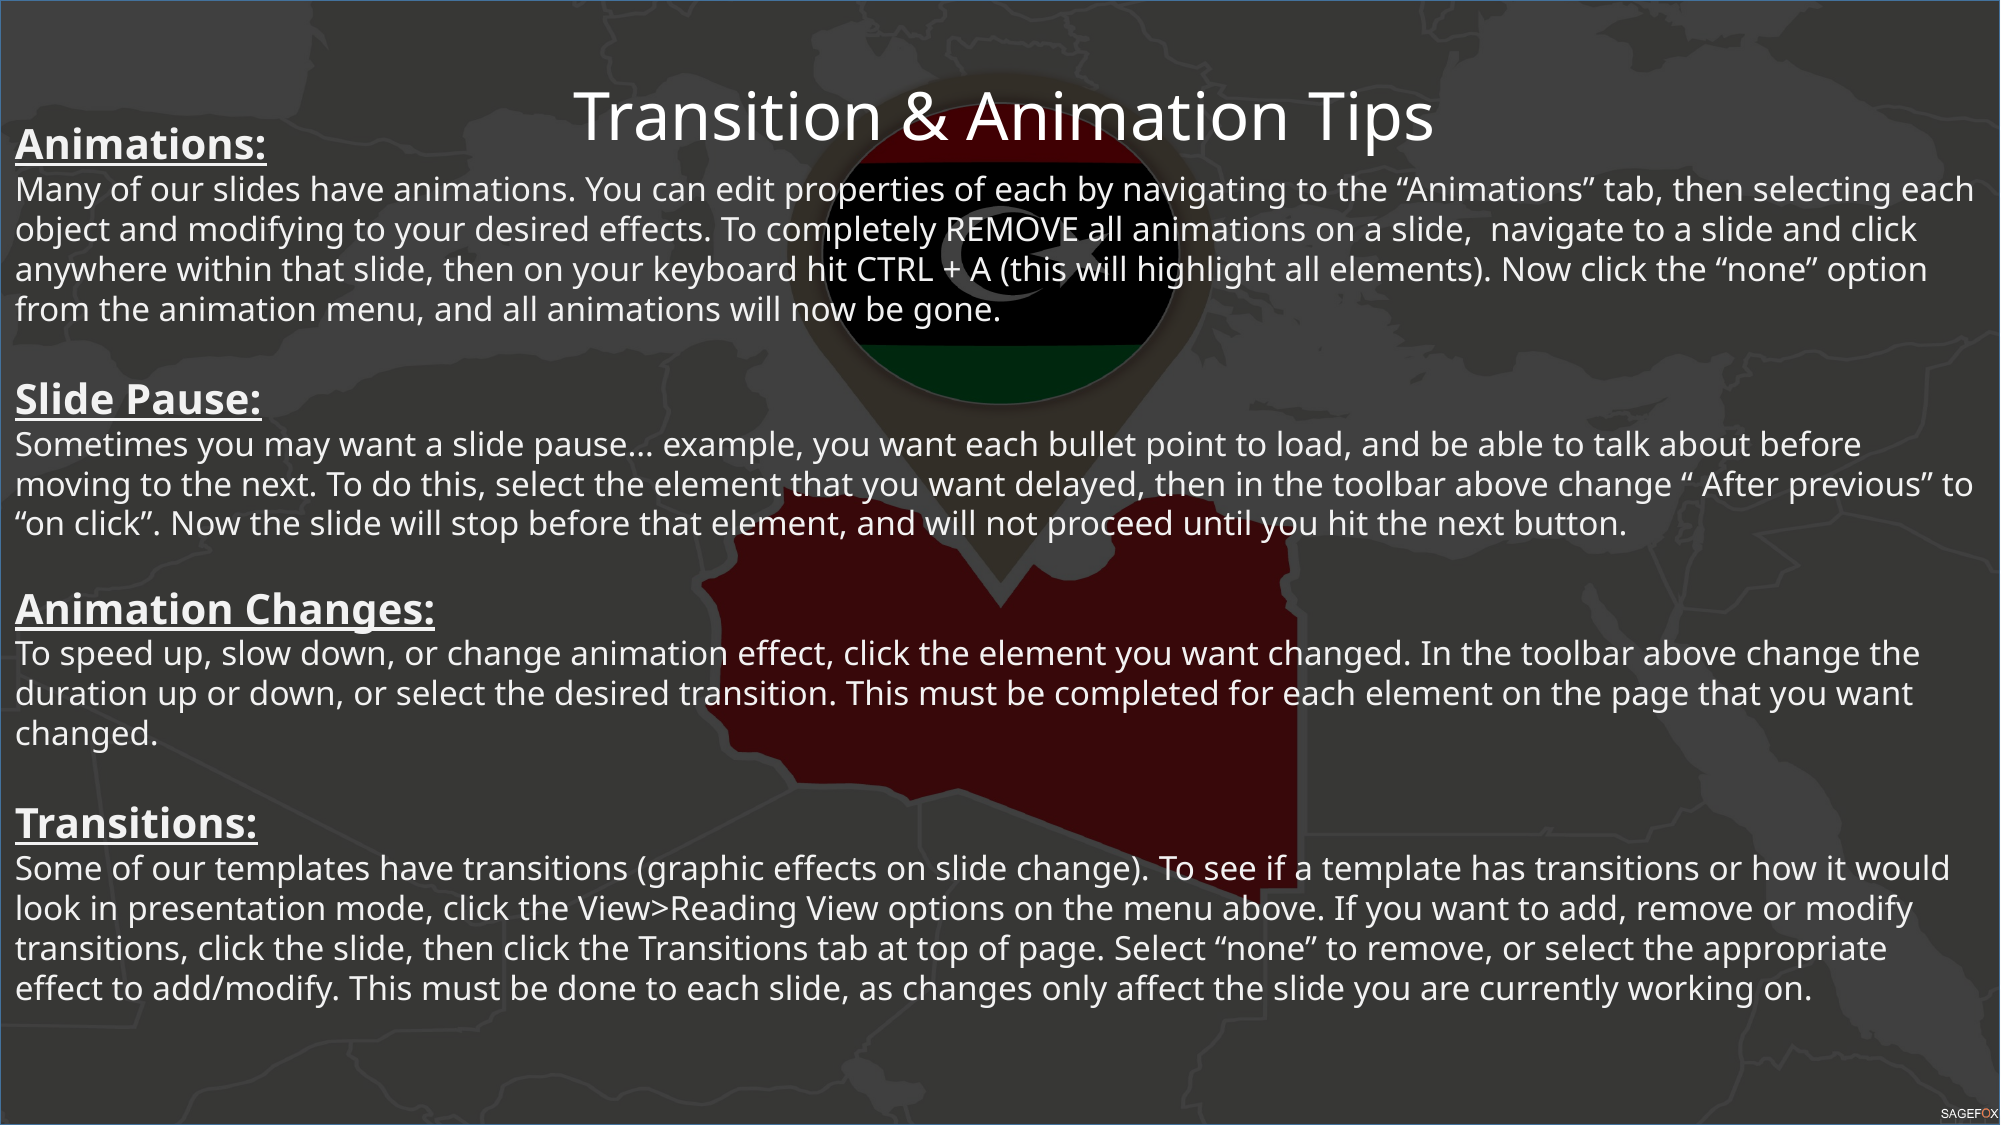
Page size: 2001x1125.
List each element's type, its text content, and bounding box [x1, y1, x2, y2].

text_box Animations: Many of our slides have animations. You can edit properties of each by navigating to the “Animations” tab, then selecting each object and modifying to your desired effects. To completely REMOVE all animations on a slide, navigate to a slide and click anywhere within that slide, then on your keyboard hit CTRL + A (this will highlight all elements). Now click the “none” option from the animation menu, and all animations will now be gone. Slide Pause: Sometimes you may want a slide pause… example, you want each bullet point to load, and be able to talk about before moving to the next. To do this, select the element that you want delayed, then in the toolbar above change “ After previous” to “on click”. Now the slide will stop before that element, and will not proceed until you hit the next button. Animation Changes: To speed up, slow down, or change animation effect, click the element you want changed. In the toolbar above change the duration up or down, or select the desired transition. This must be completed for each element on the page that you want changed. Transitions: Some of our templates have transitions (graphic effects on slide change). To see if a template has transitions or how it would look in presentation mode, click the View>Reading View options on the menu above. If you want to add, remove or modify transitions, click the slide, then click the Transitions tab at top of page. Select “none” to remove, or select the appropriate effect to add/modify. This must be done to each slide, as changes only affect the slide you are currently working on. [0, 0, 2000, 1125]
title Transition & Animation Tips [477, 59, 1532, 177]
